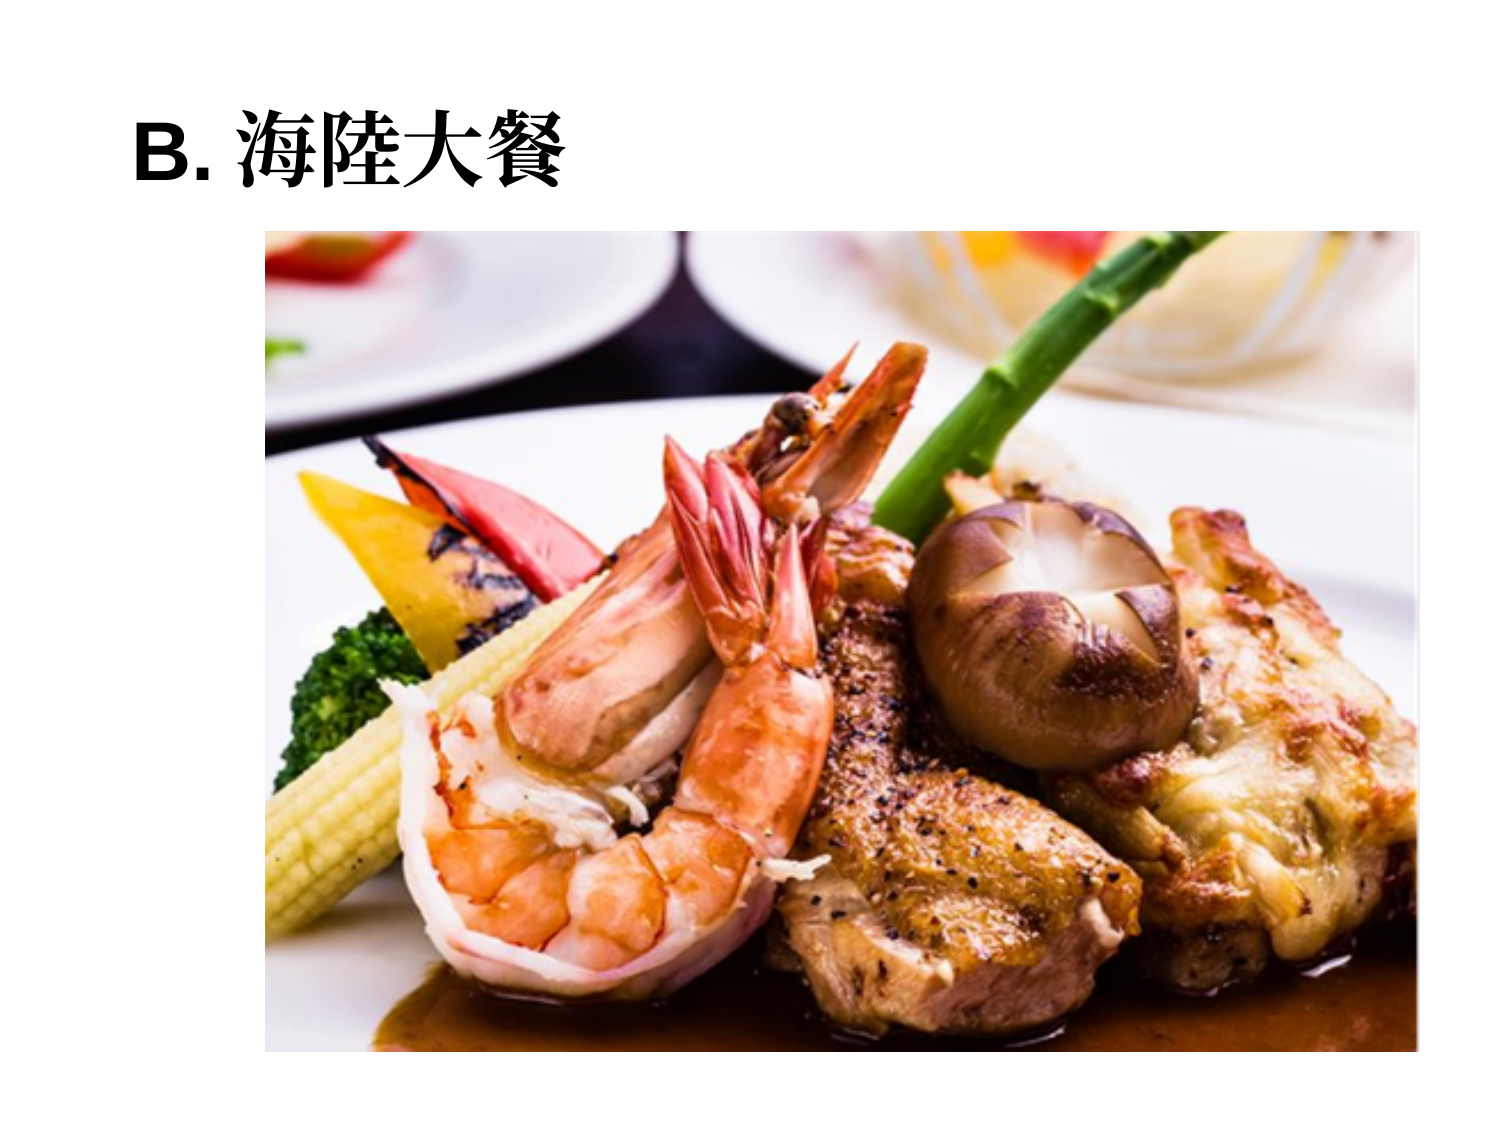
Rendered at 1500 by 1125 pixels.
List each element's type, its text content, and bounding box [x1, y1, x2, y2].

text_box B.海陸大餐 [117, 90, 583, 205]
picture [265, 231, 1424, 1052]
